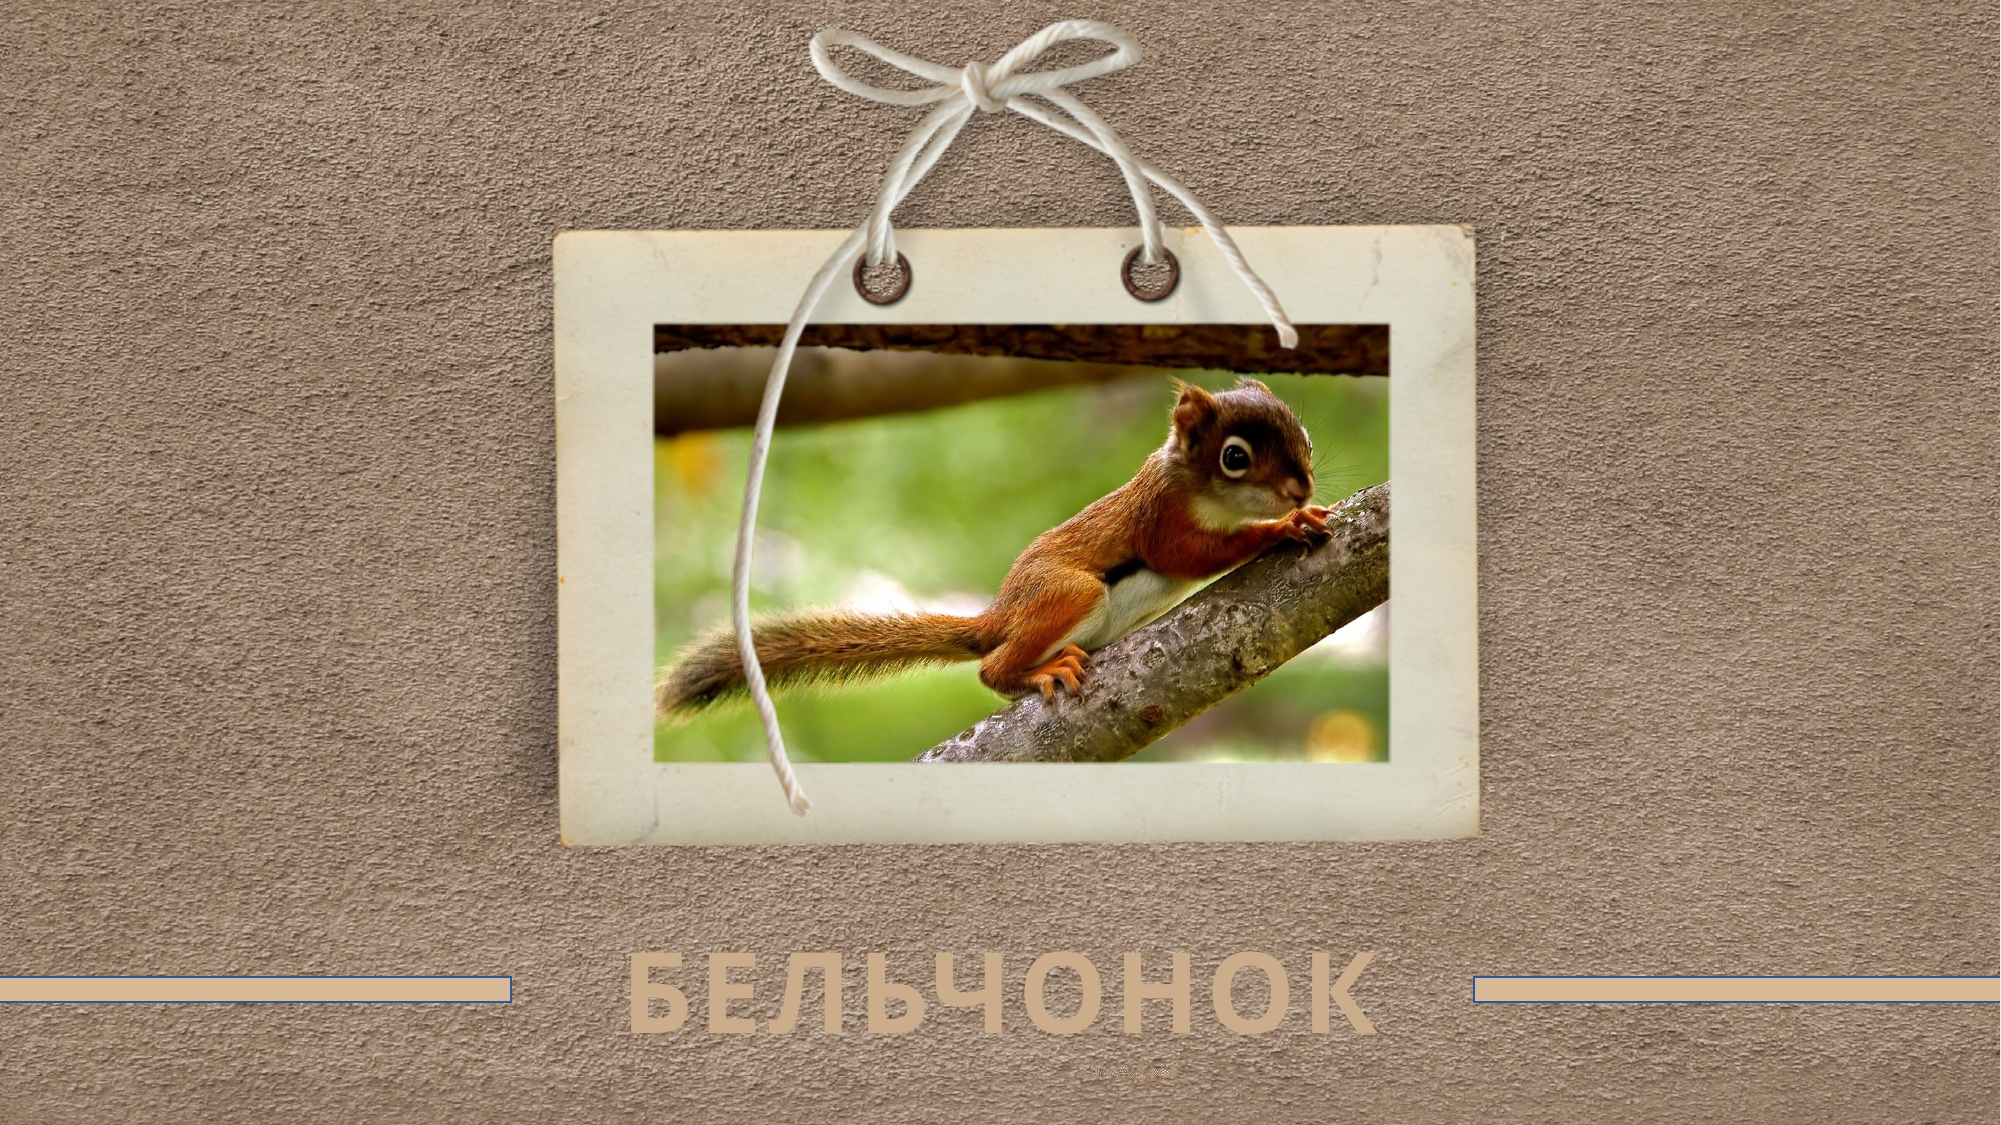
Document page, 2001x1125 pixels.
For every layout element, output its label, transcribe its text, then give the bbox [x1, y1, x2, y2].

text_box БЕЛЬЧОНОК [606, 913, 1394, 1064]
text_box [1473, 976, 2000, 1003]
text_box [0, 976, 512, 1003]
picture [0, 0, 2001, 1125]
